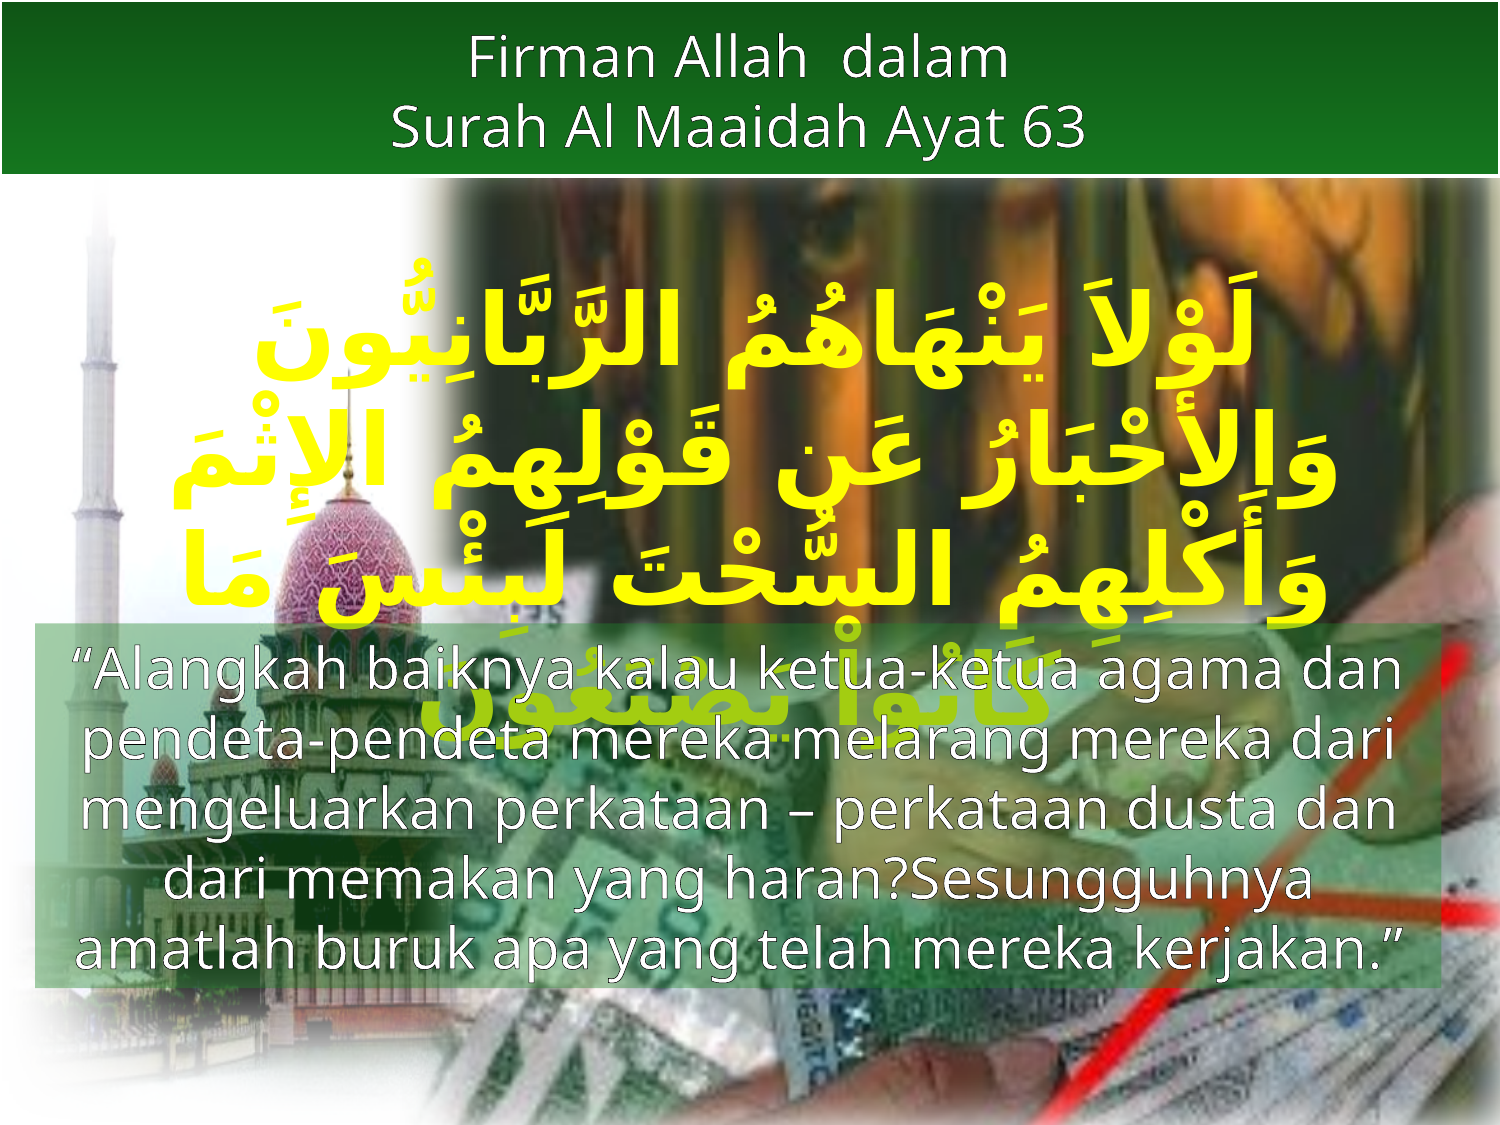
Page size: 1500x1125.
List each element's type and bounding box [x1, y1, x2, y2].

text_box [0, 0, 1500, 1125]
